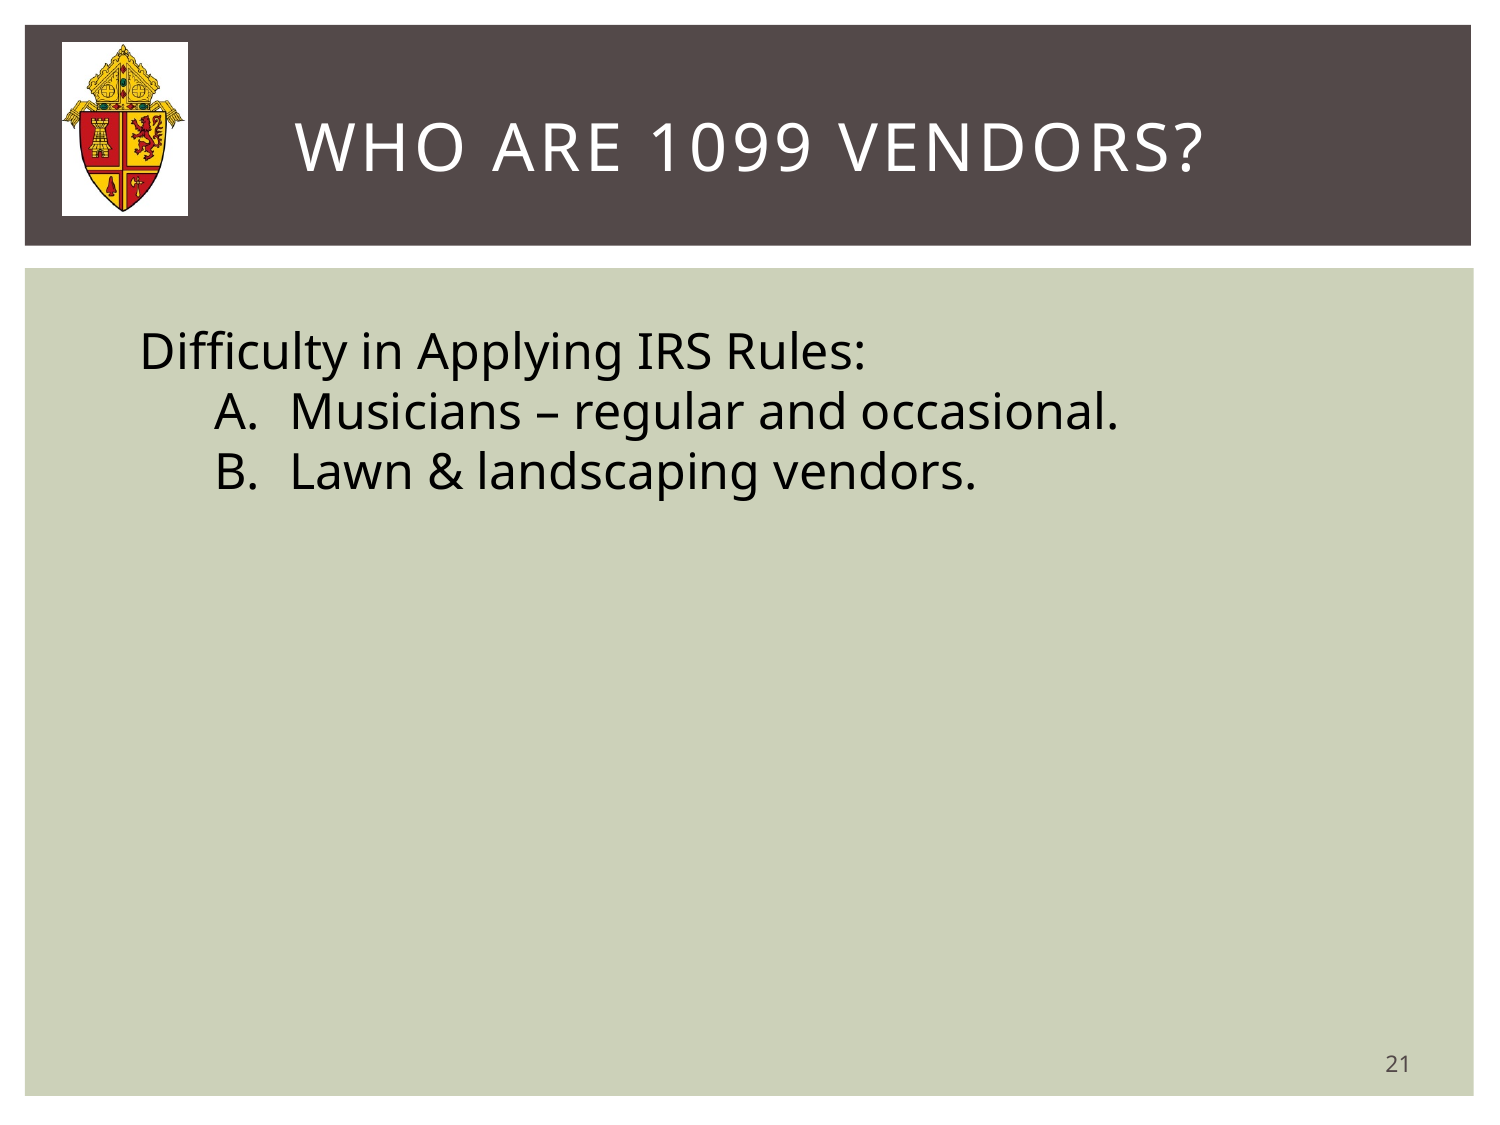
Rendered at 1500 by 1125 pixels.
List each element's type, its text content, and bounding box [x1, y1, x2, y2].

text_box Difficulty in Applying IRS Rules: Musicians – regular and occasional. Lawn & landscaping vendors. [124, 312, 1388, 508]
slide_number 21 [1349, 1041, 1448, 1089]
picture [62, 42, 188, 217]
title Who are 1099 vendors? [62, 58, 1438, 232]
